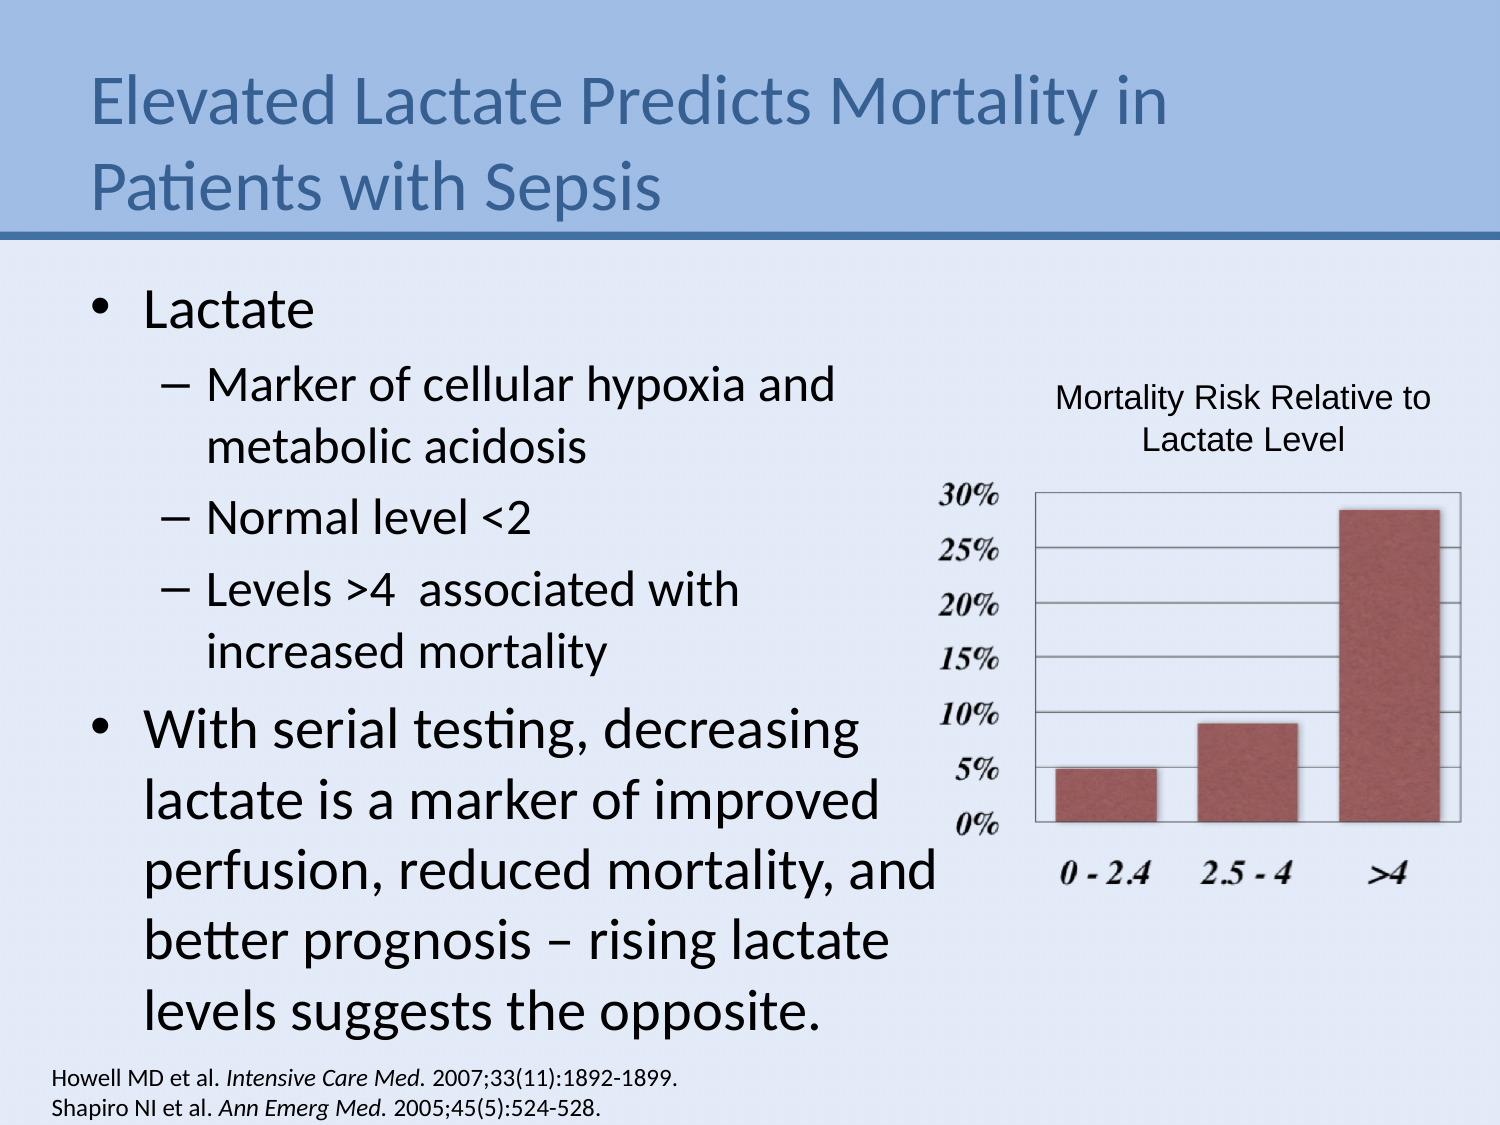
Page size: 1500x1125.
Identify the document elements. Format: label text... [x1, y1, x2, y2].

text_box Mortality Risk Relative to Lactate Level [1028, 375, 1459, 407]
picture [0, 0, 1500, 1125]
list Lactate Marker of cellular hypoxia and metabolic acidosis Normal level <2 Levels >4 associated with increased mortality With serial testing, decreasing lactate is a marker of improved perfusion, reduced mortality, and better prognosis – rising lactate levels suggests the opposite. [75, 262, 959, 1094]
title Elevated Lactate Predicts Mortality in Patients with Sepsis [75, 45, 1425, 233]
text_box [905, 409, 1500, 952]
text_box Howell MD et al. Intensive Care Med. 2007;33(11):1892-1899. Shapiro NI et al. Ann Emerg Med. 2005;45(5):524-528. [51, 1061, 782, 1124]
